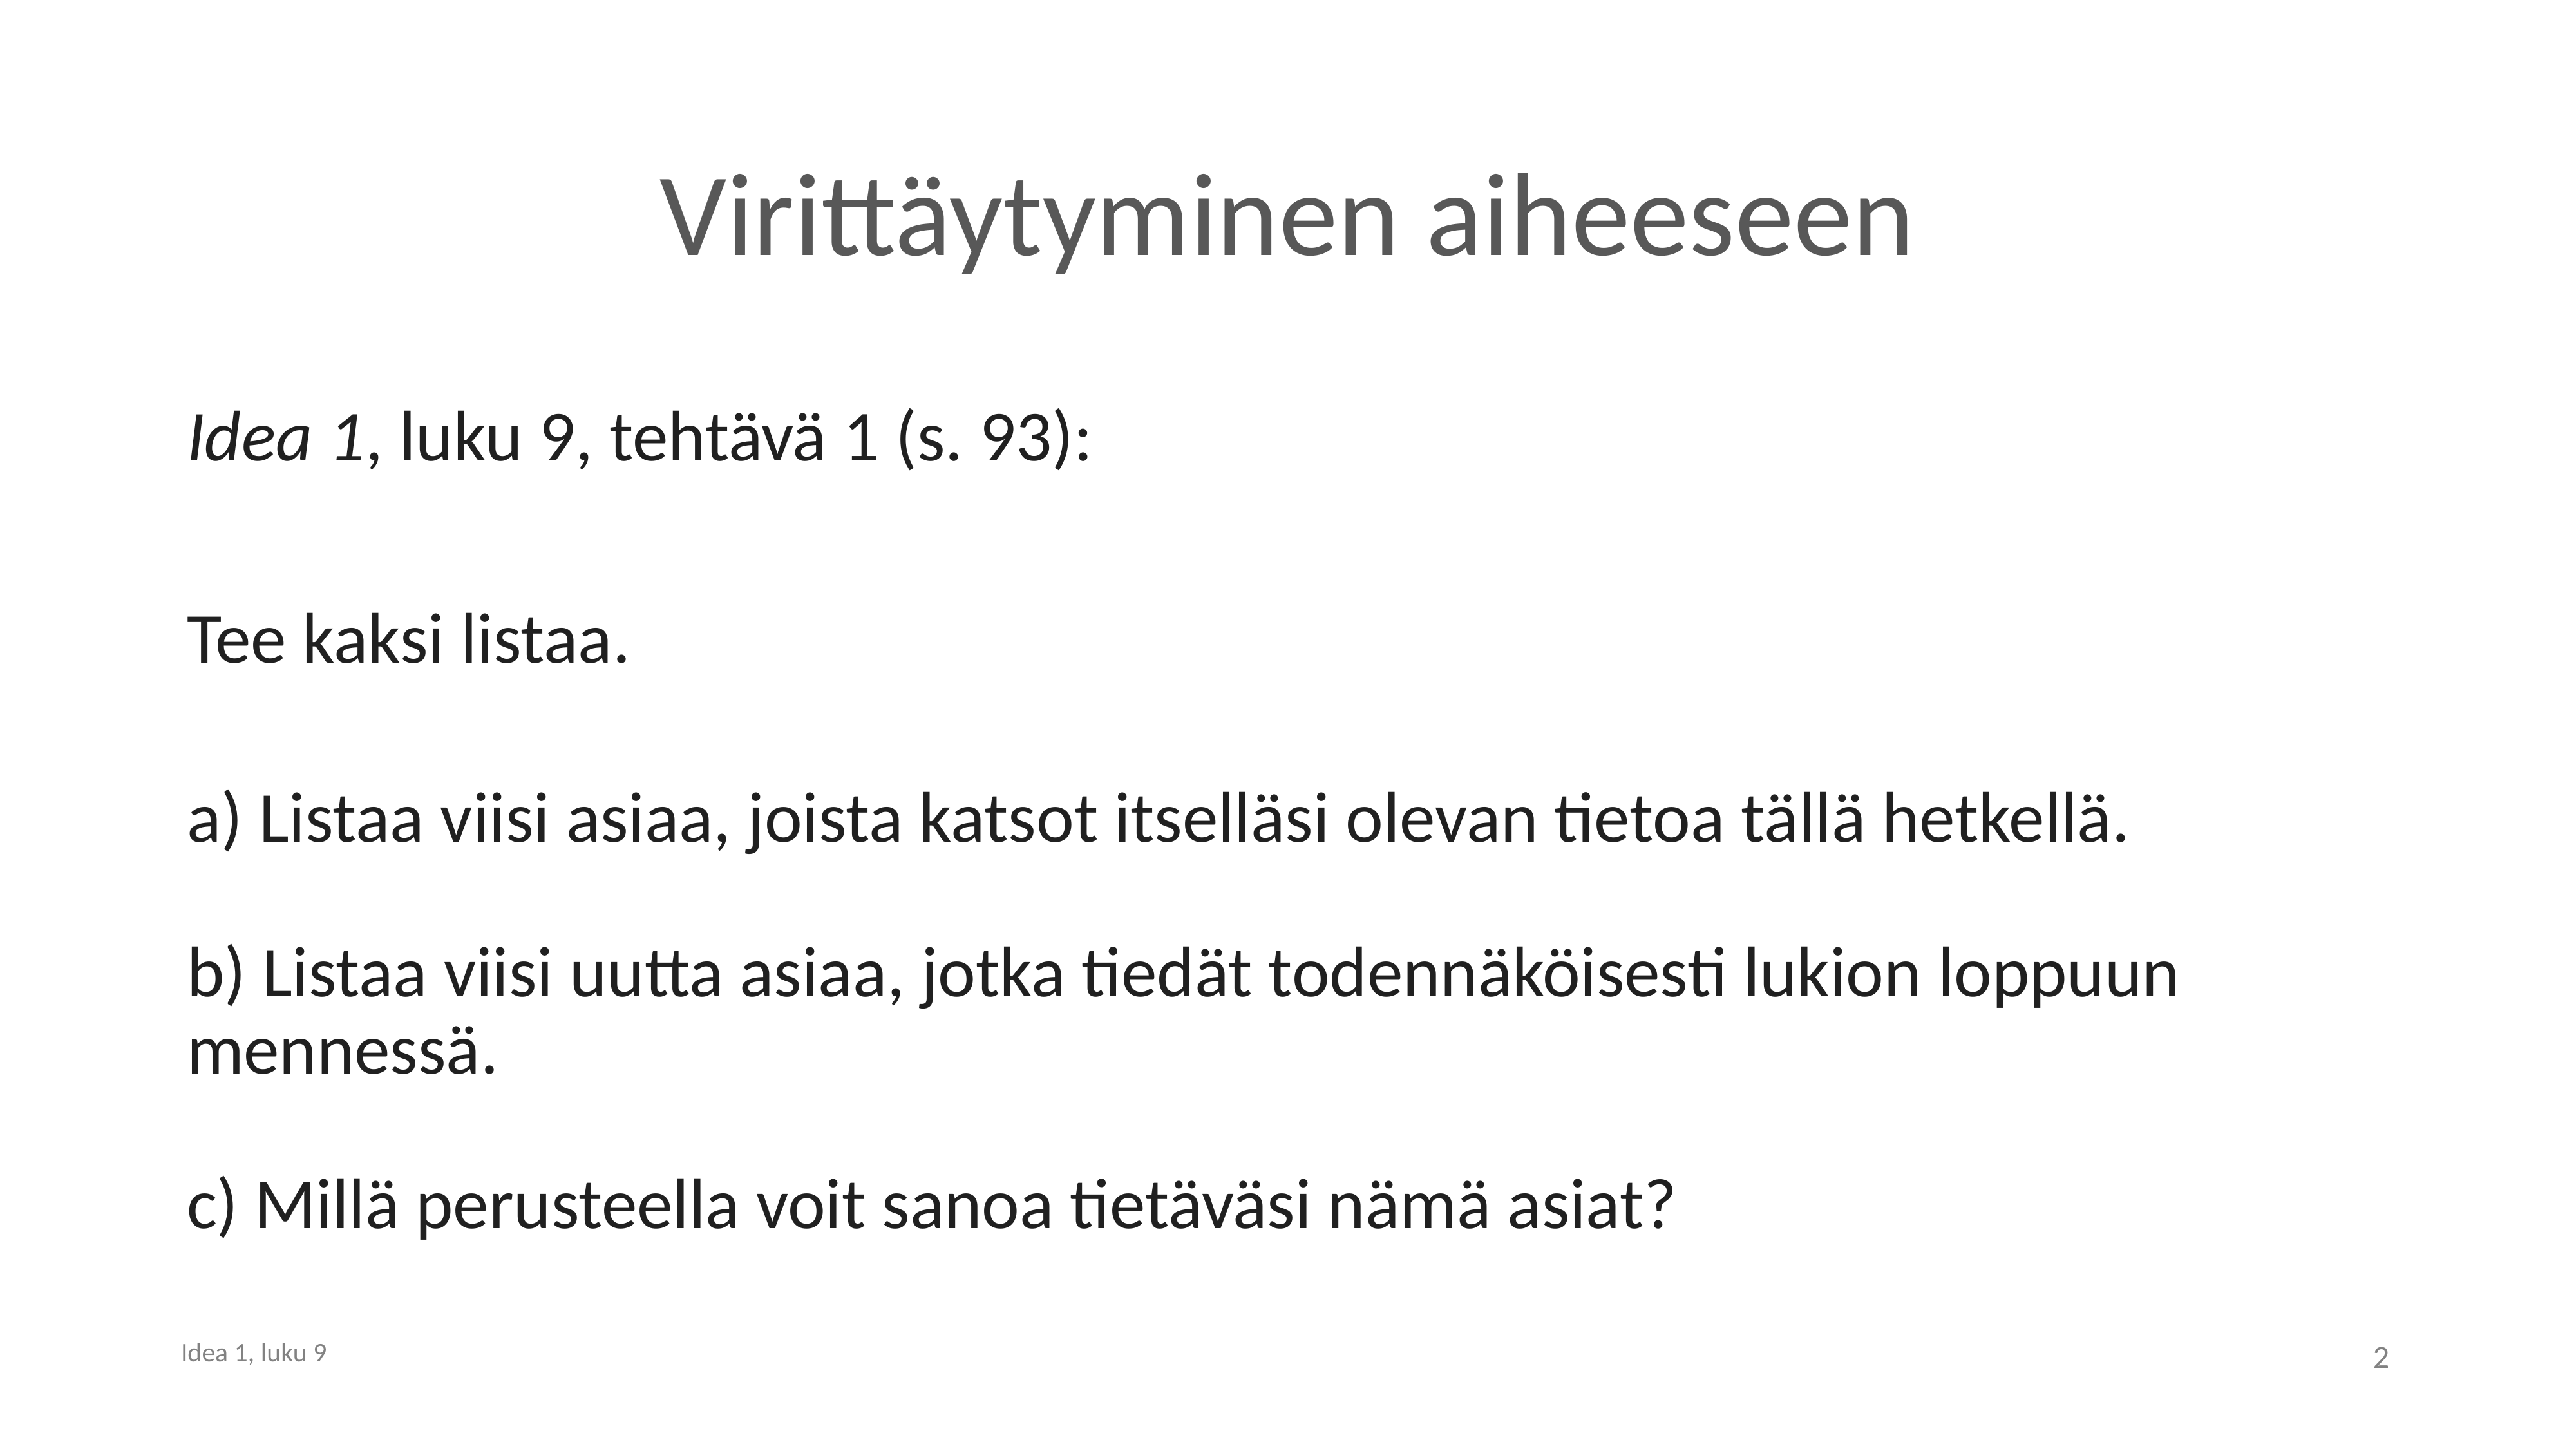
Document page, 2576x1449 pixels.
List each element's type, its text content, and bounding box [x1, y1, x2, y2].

title Virittäytyminen aiheeseen [177, 77, 2399, 357]
slide_number 2 [1819, 1302, 2399, 1380]
footer Idea 1, luku 9 [171, 1318, 1041, 1372]
list Idea 1, luku 9, tehtävä 1 (s. 93): Tee kaksi listaa. a) Listaa viisi asiaa, joista katsot itselläsi olevan tietoa tällä hetkellä. b) Listaa viisi uutta asiaa, jotka tiedät todennäköisesti lukion loppuun mennessä. c) Millä perusteella voit sanoa tietäväsi nämä asiat? [177, 393, 2399, 1255]
